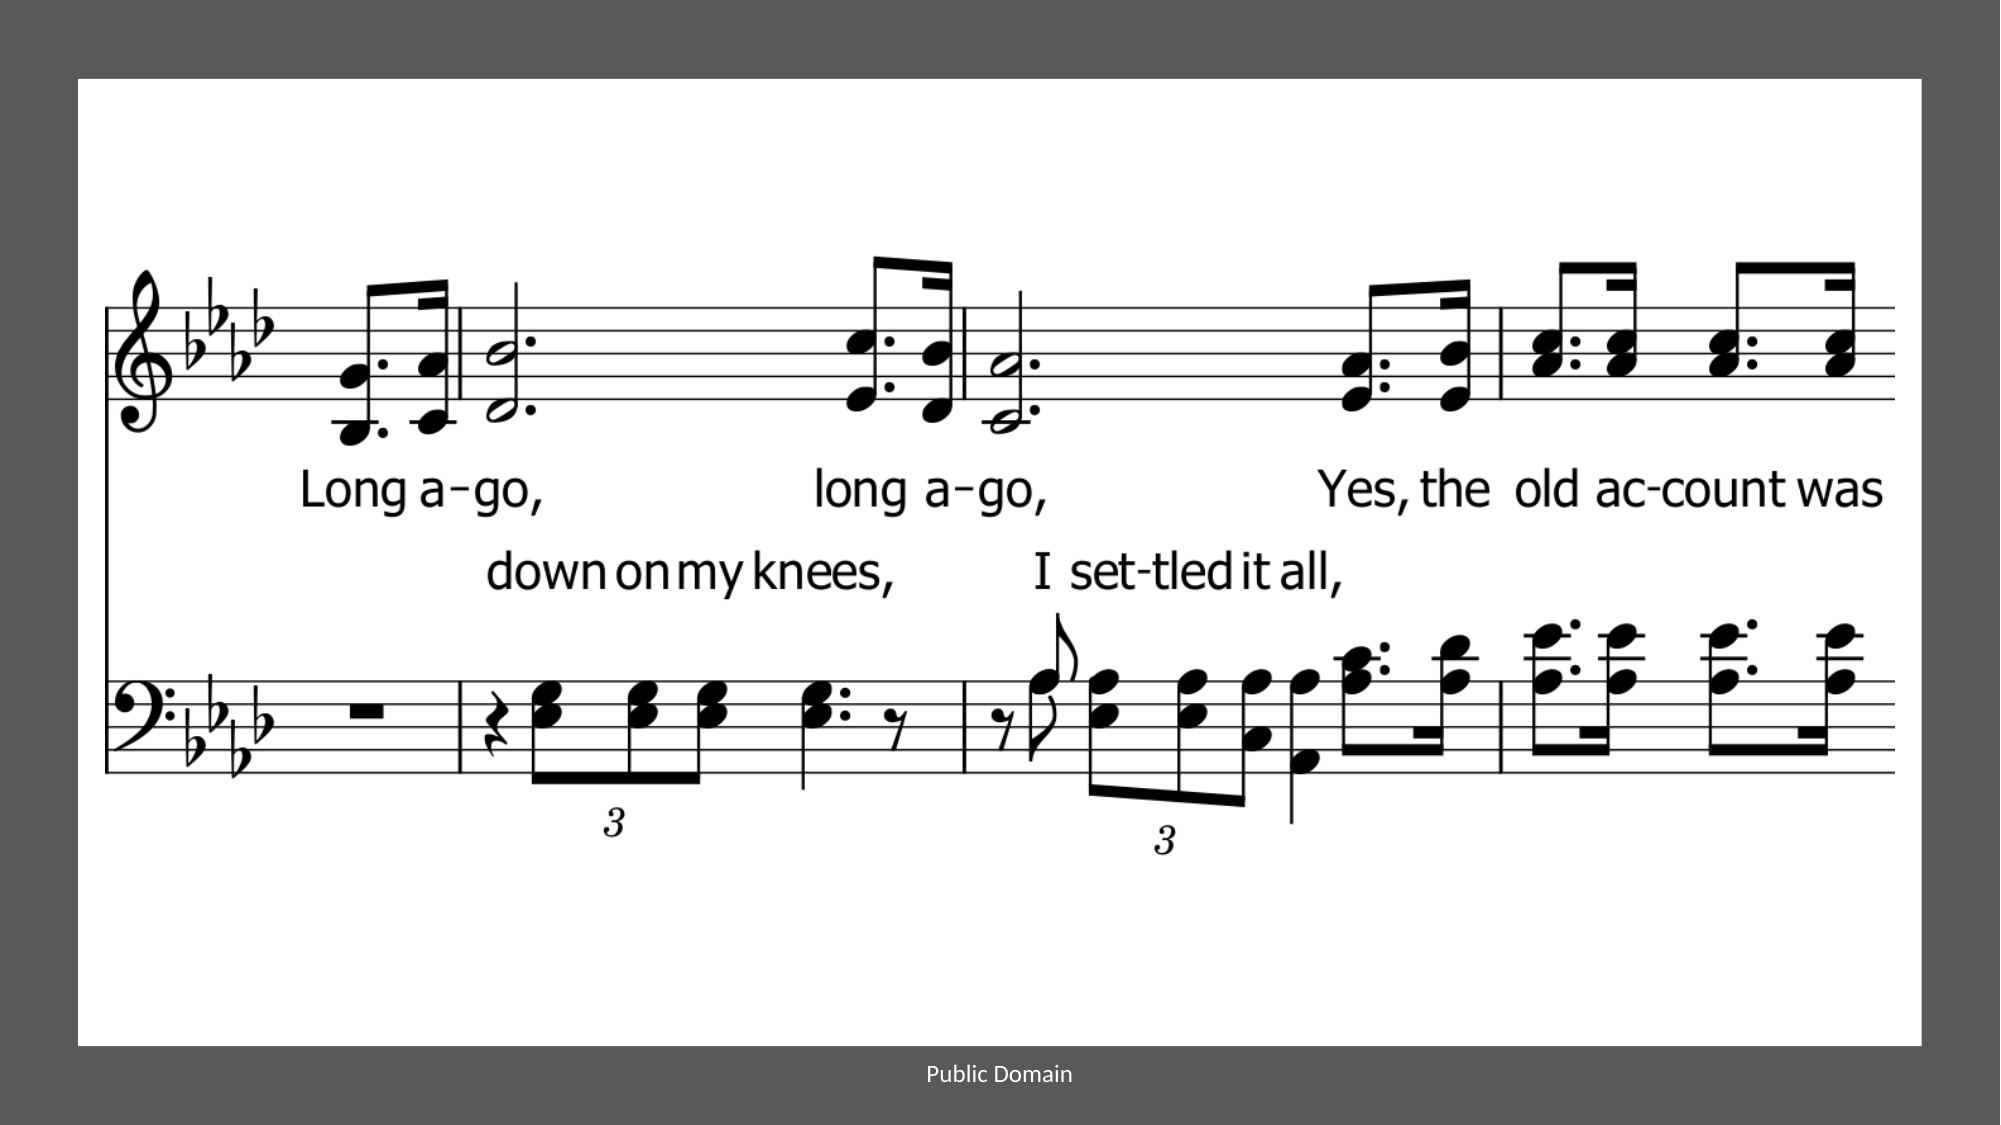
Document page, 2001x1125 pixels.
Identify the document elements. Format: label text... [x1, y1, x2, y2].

footer Public Domain [662, 1042, 1338, 1103]
text_box [77, 78, 1923, 1047]
picture [105, 253, 1895, 872]
text_box [0, 0, 2000, 1125]
